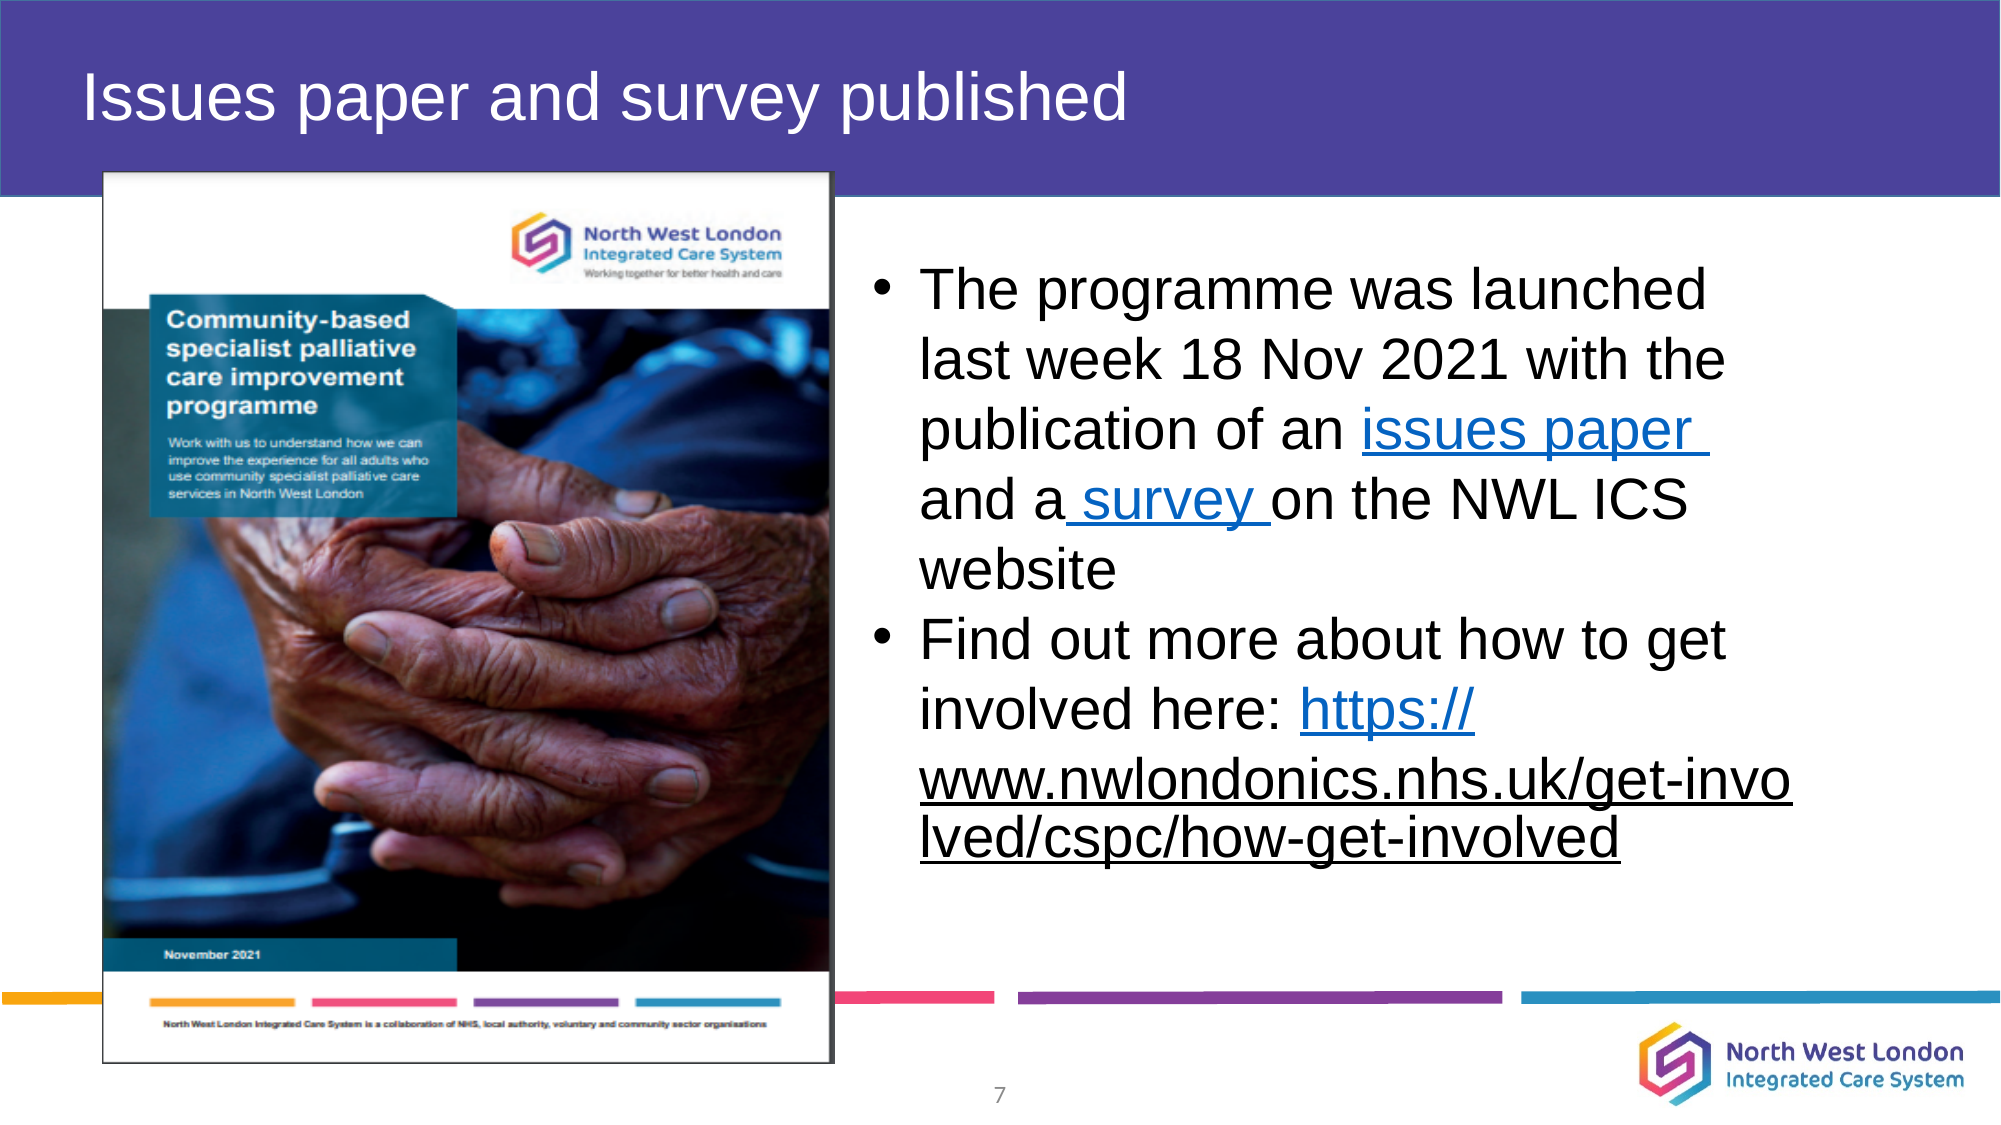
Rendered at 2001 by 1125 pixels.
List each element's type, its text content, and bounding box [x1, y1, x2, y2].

slide_number 7 [774, 1063, 1225, 1124]
title Issues paper and survey published [66, 53, 1934, 143]
text_box The programme was launched last week 18 Nov 2021 with the publication of an issues paper and a survey on the NWL ICS website Find out more about how to get involved here: https://www.nwlondonics.nhs.uk/get-involved/cspc/how-get-involved [858, 243, 1815, 979]
picture [1637, 1009, 1966, 1119]
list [102, 171, 835, 1065]
